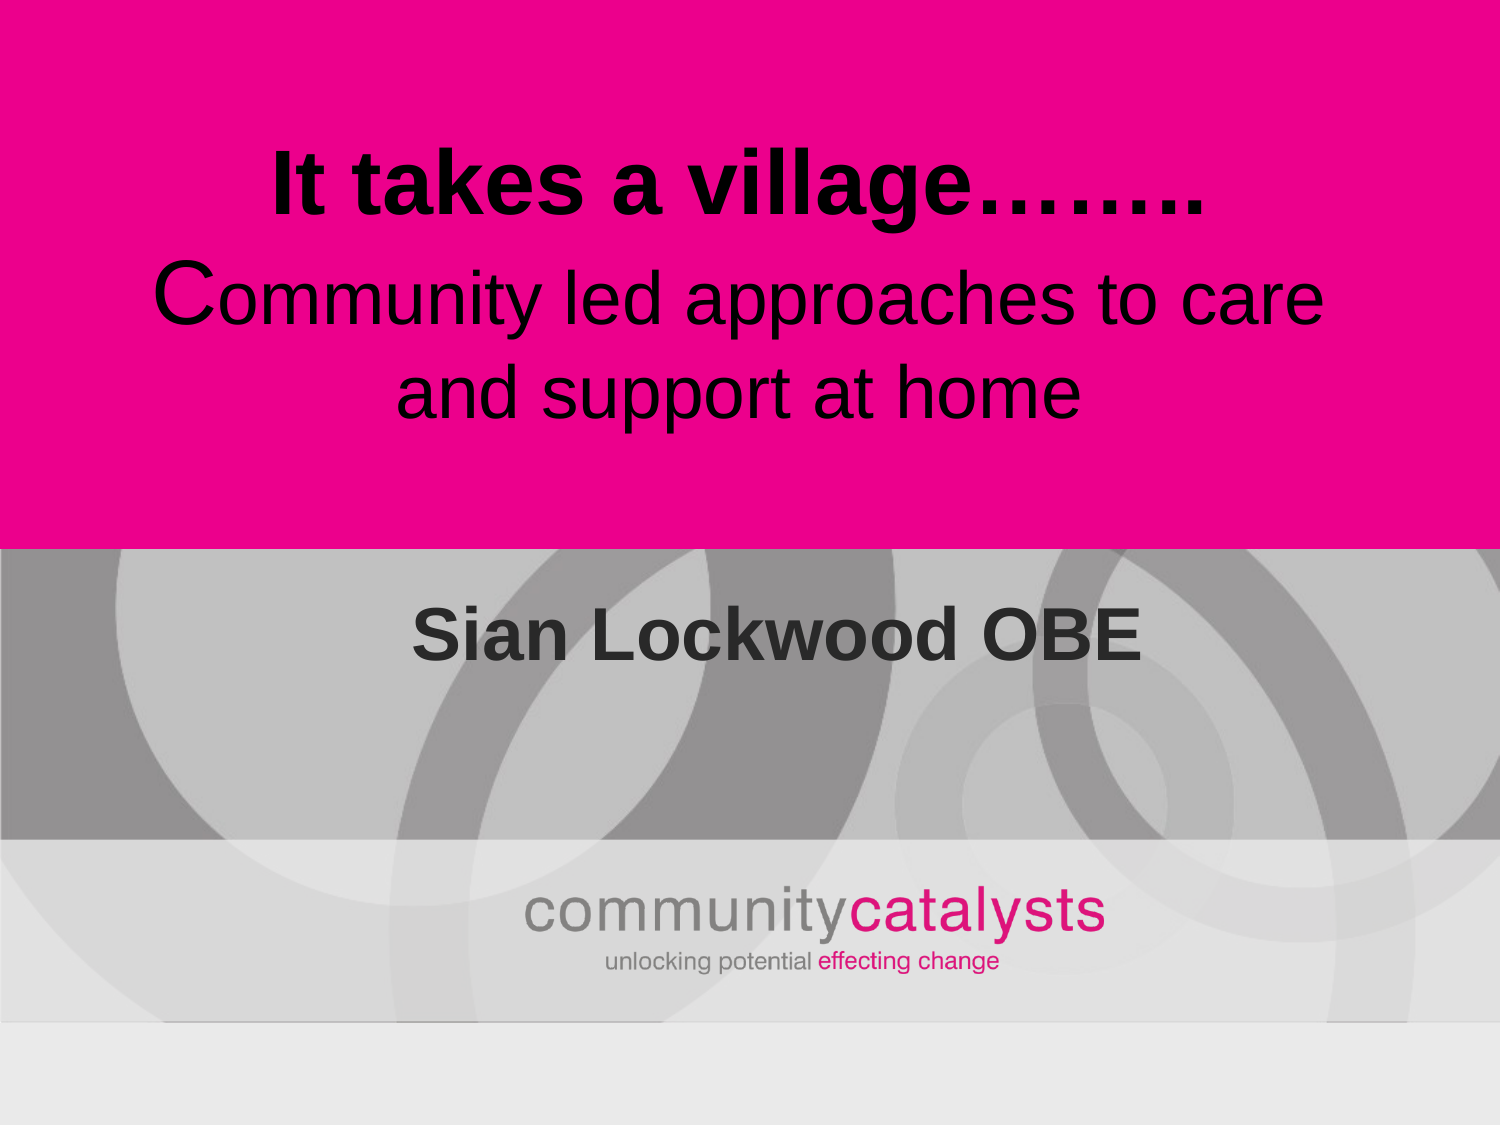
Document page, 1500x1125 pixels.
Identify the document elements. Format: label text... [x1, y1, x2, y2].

title It takes a village…….. Community led approaches to care and support at home [127, 177, 1352, 469]
subtitle Sian Lockwood OBE [205, 577, 1351, 742]
picture [0, 549, 1500, 839]
picture [520, 881, 1108, 978]
